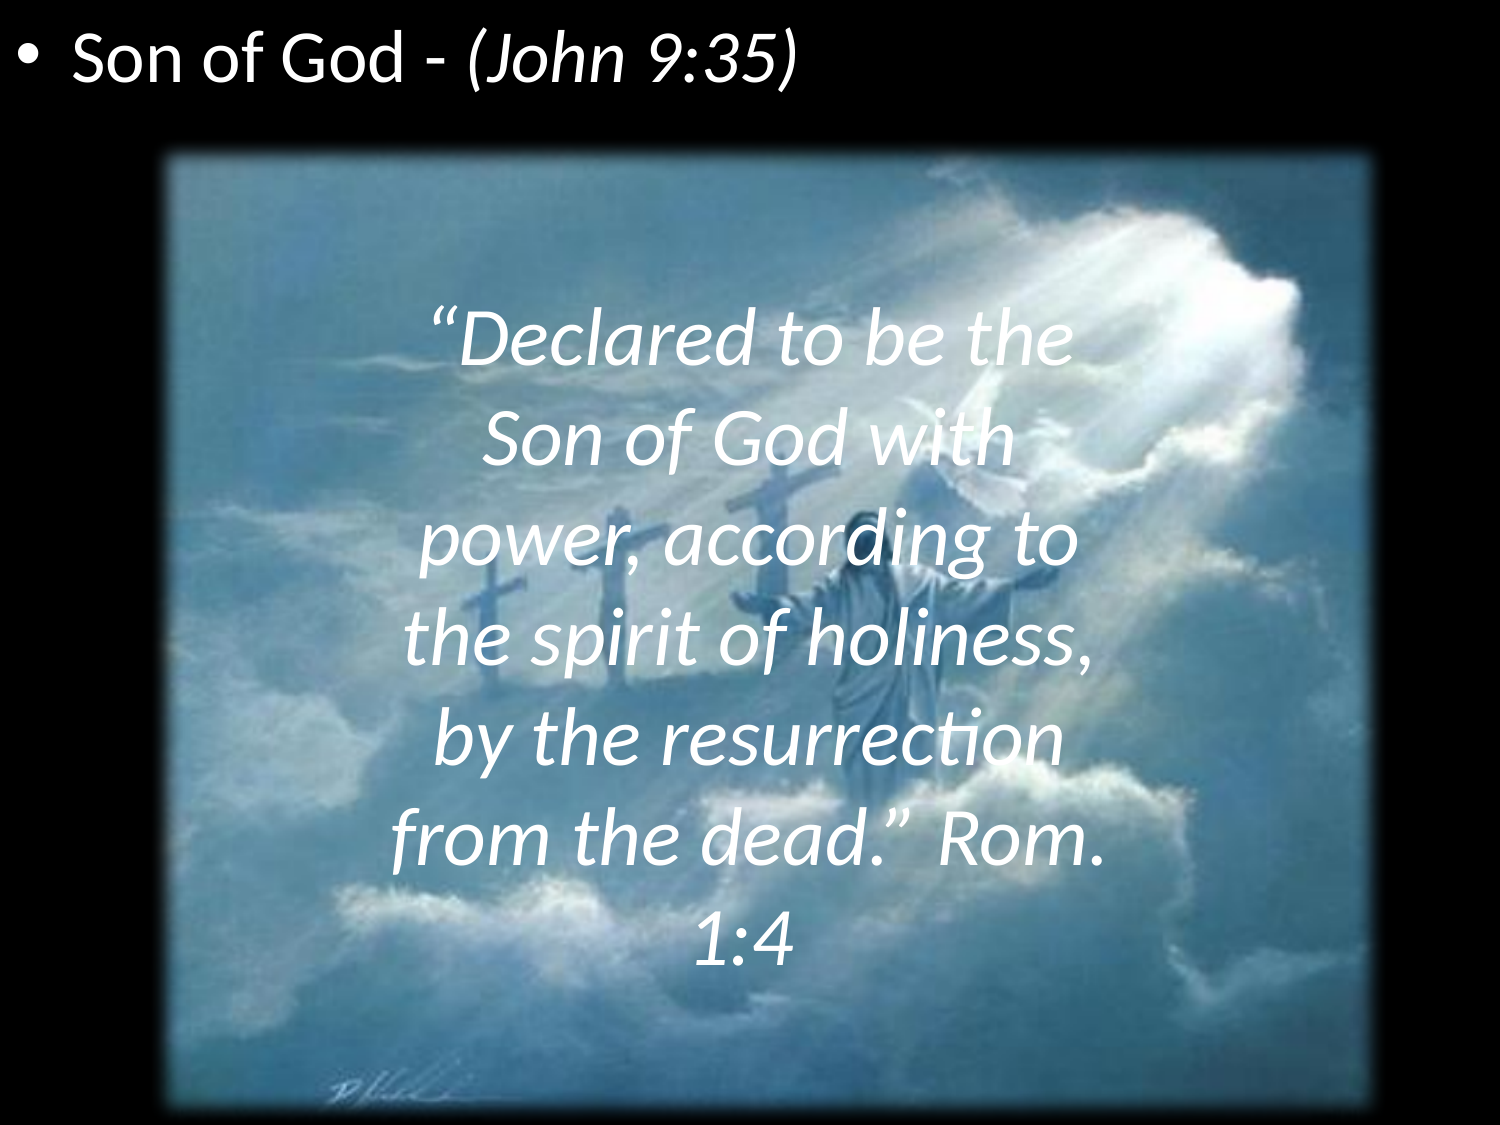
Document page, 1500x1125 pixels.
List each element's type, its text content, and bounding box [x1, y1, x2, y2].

picture [149, 137, 1388, 1125]
list Son of God - (John 9:35) [0, 0, 1425, 1005]
